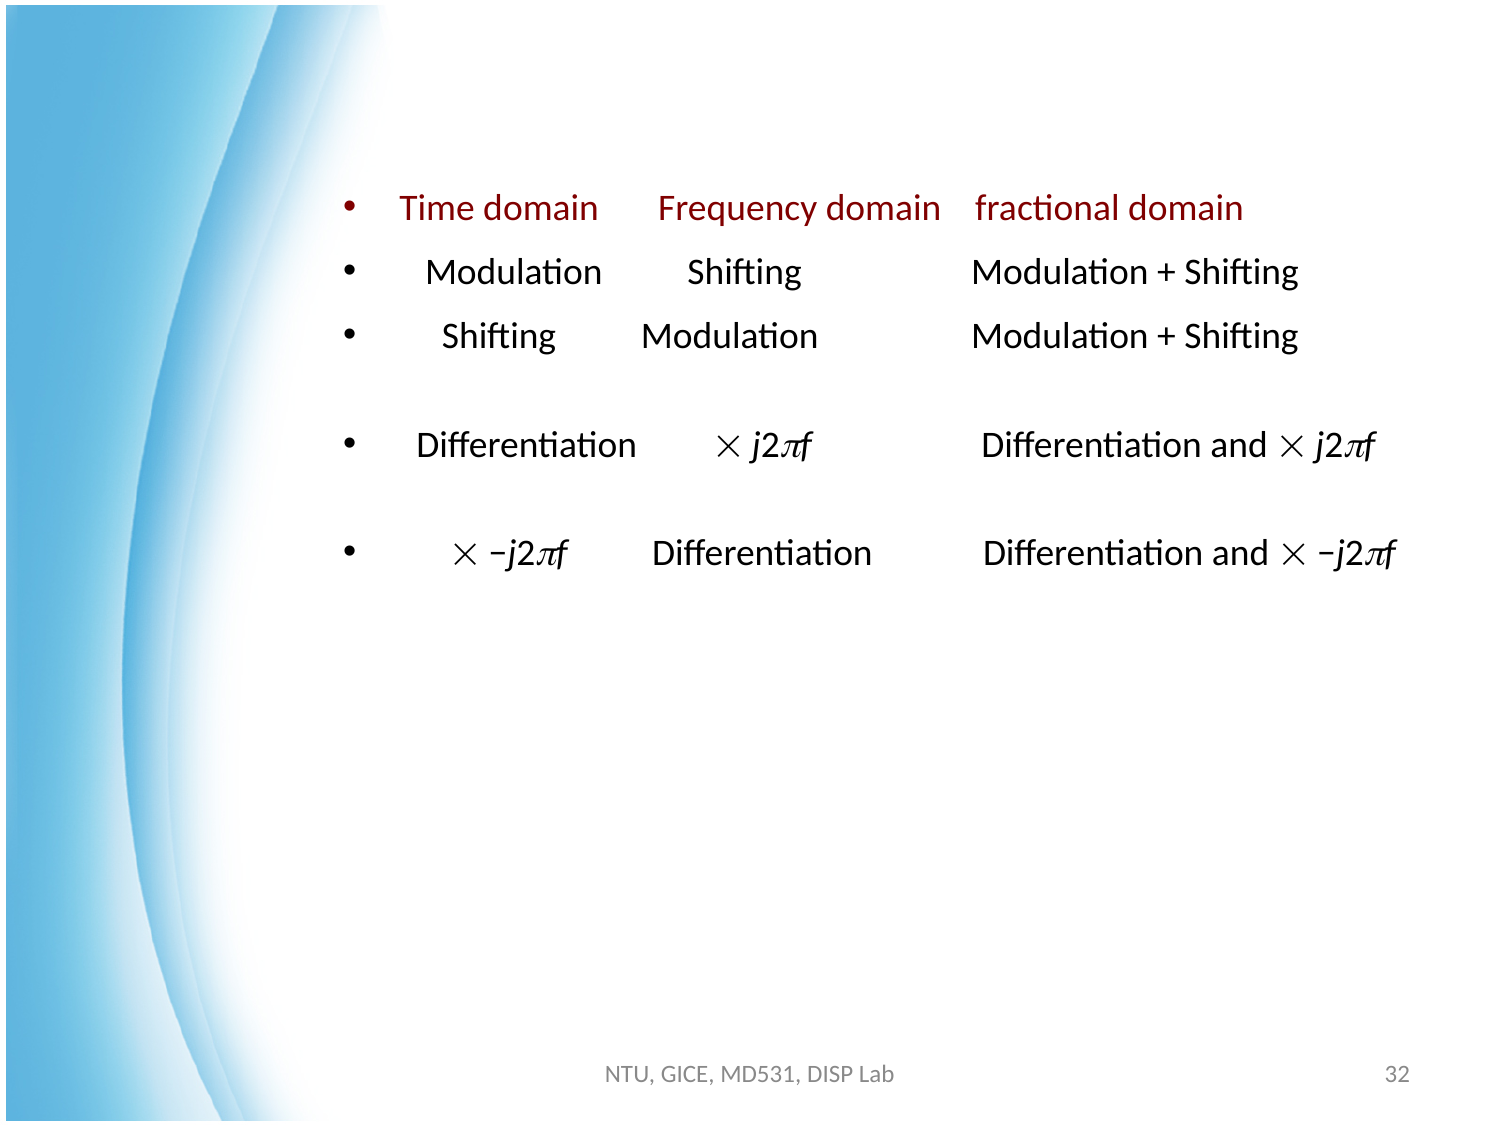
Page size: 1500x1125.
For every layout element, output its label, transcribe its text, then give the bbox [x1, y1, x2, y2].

footer NTU, GICE, MD531, DISP Lab [512, 1042, 988, 1103]
picture [0, 0, 1500, 1125]
slide_number 32 [1074, 1042, 1425, 1103]
list Time domain Frequency domain fractional domain Modulation Shifting Modulation + Shifting Shifting Modulation Modulation + Shifting Differentiation  j2f Differentiation and  j2f  −j2f Differentiation Differentiation and  −j2f [327, 175, 1426, 1006]
